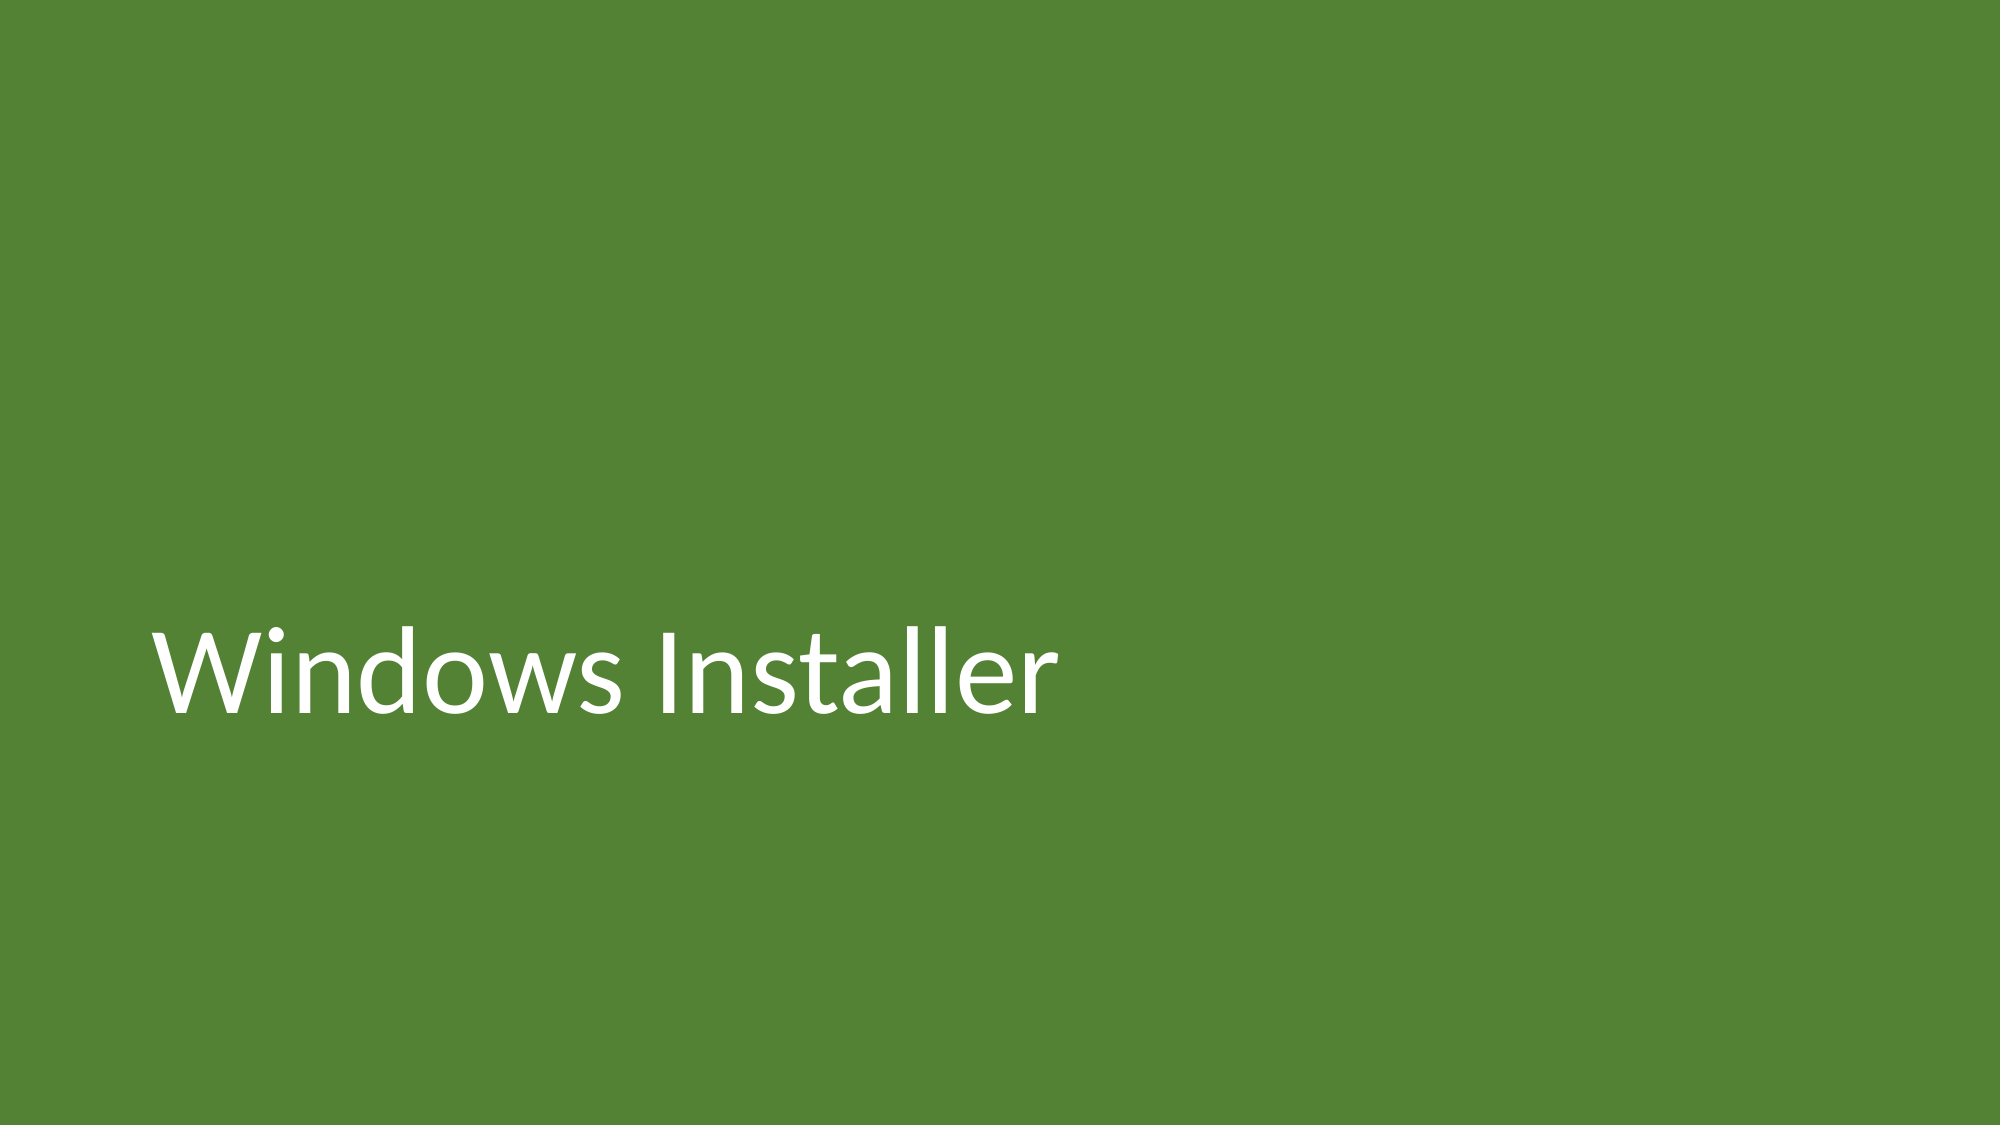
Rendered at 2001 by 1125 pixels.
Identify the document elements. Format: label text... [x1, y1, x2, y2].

title Windows Installer [136, 280, 1862, 749]
